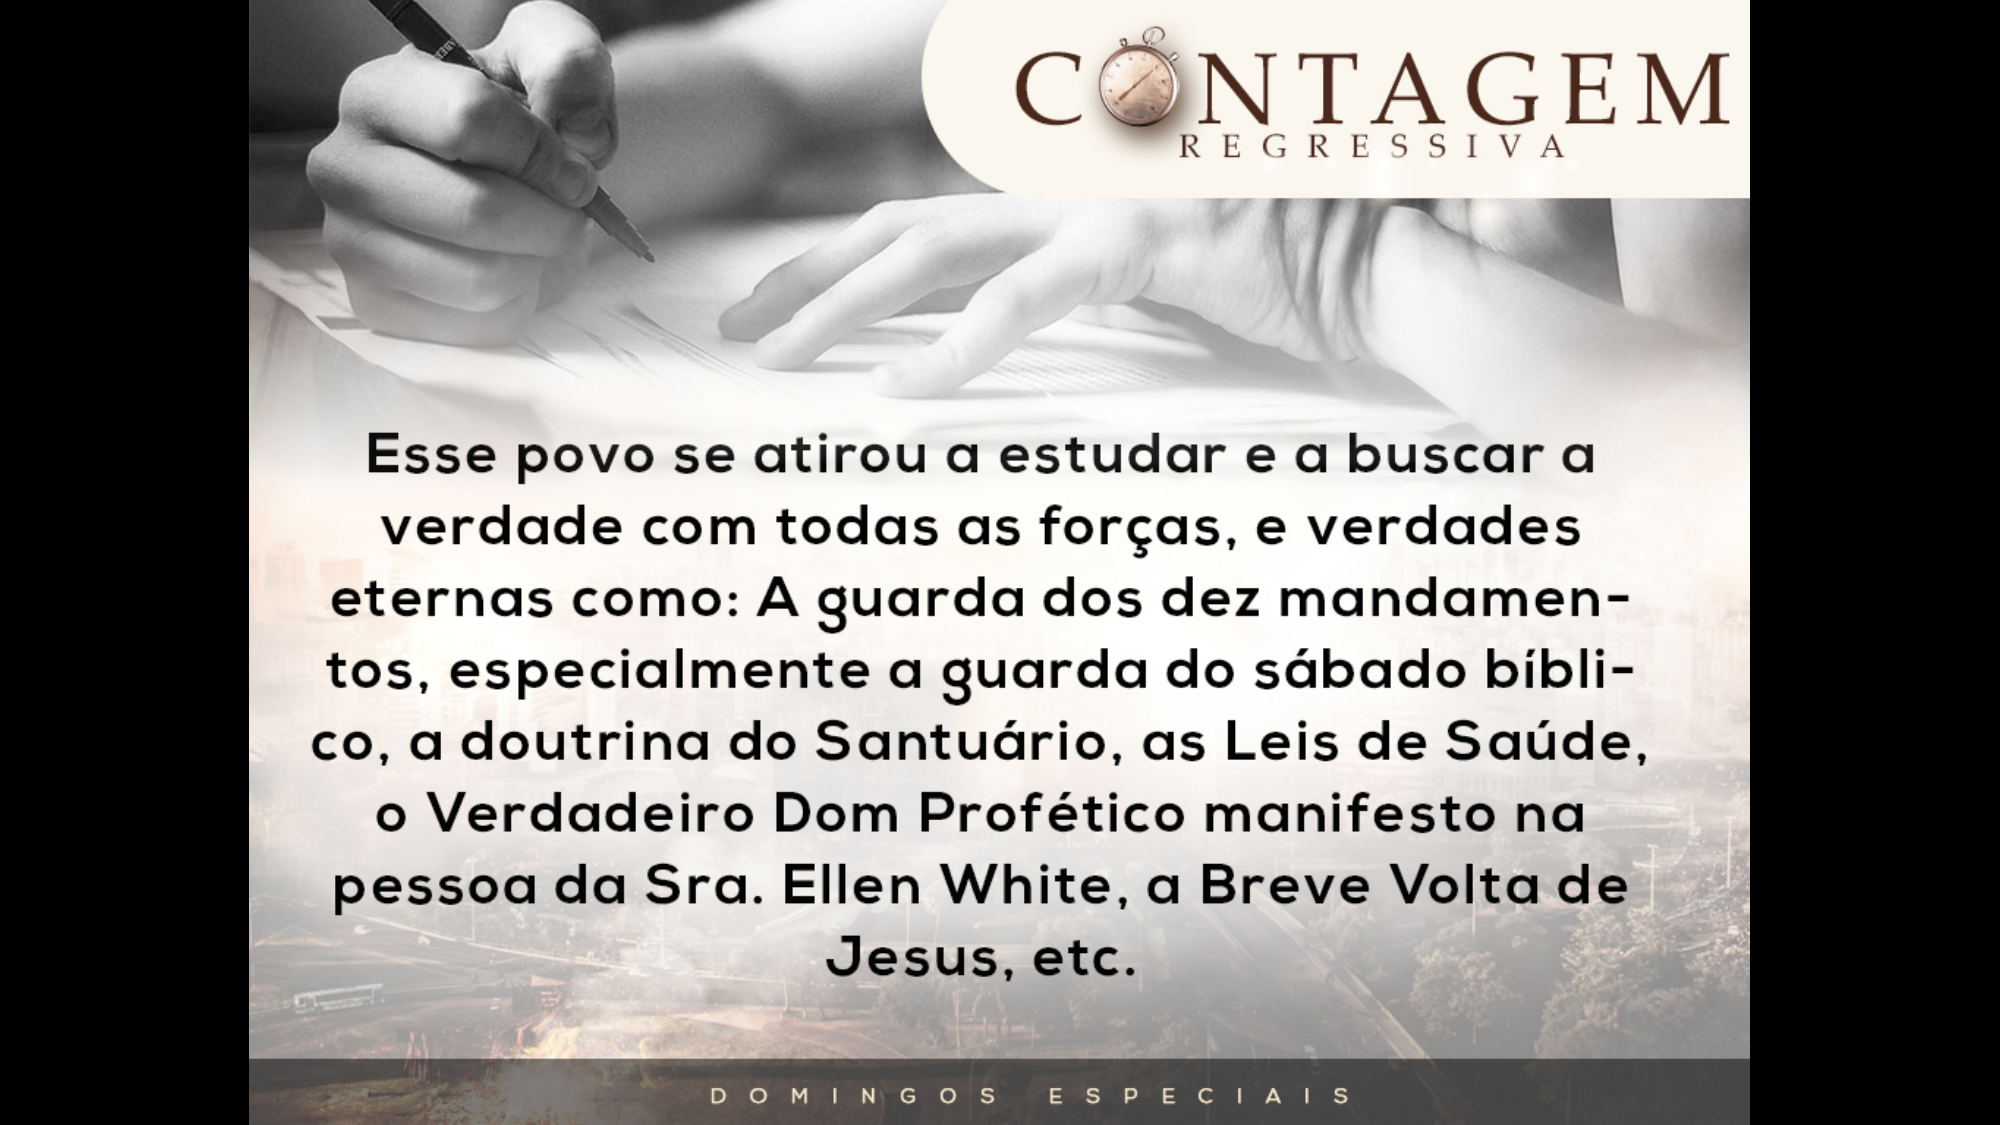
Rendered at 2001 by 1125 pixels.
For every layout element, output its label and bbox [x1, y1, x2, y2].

picture [249, 0, 1750, 1125]
